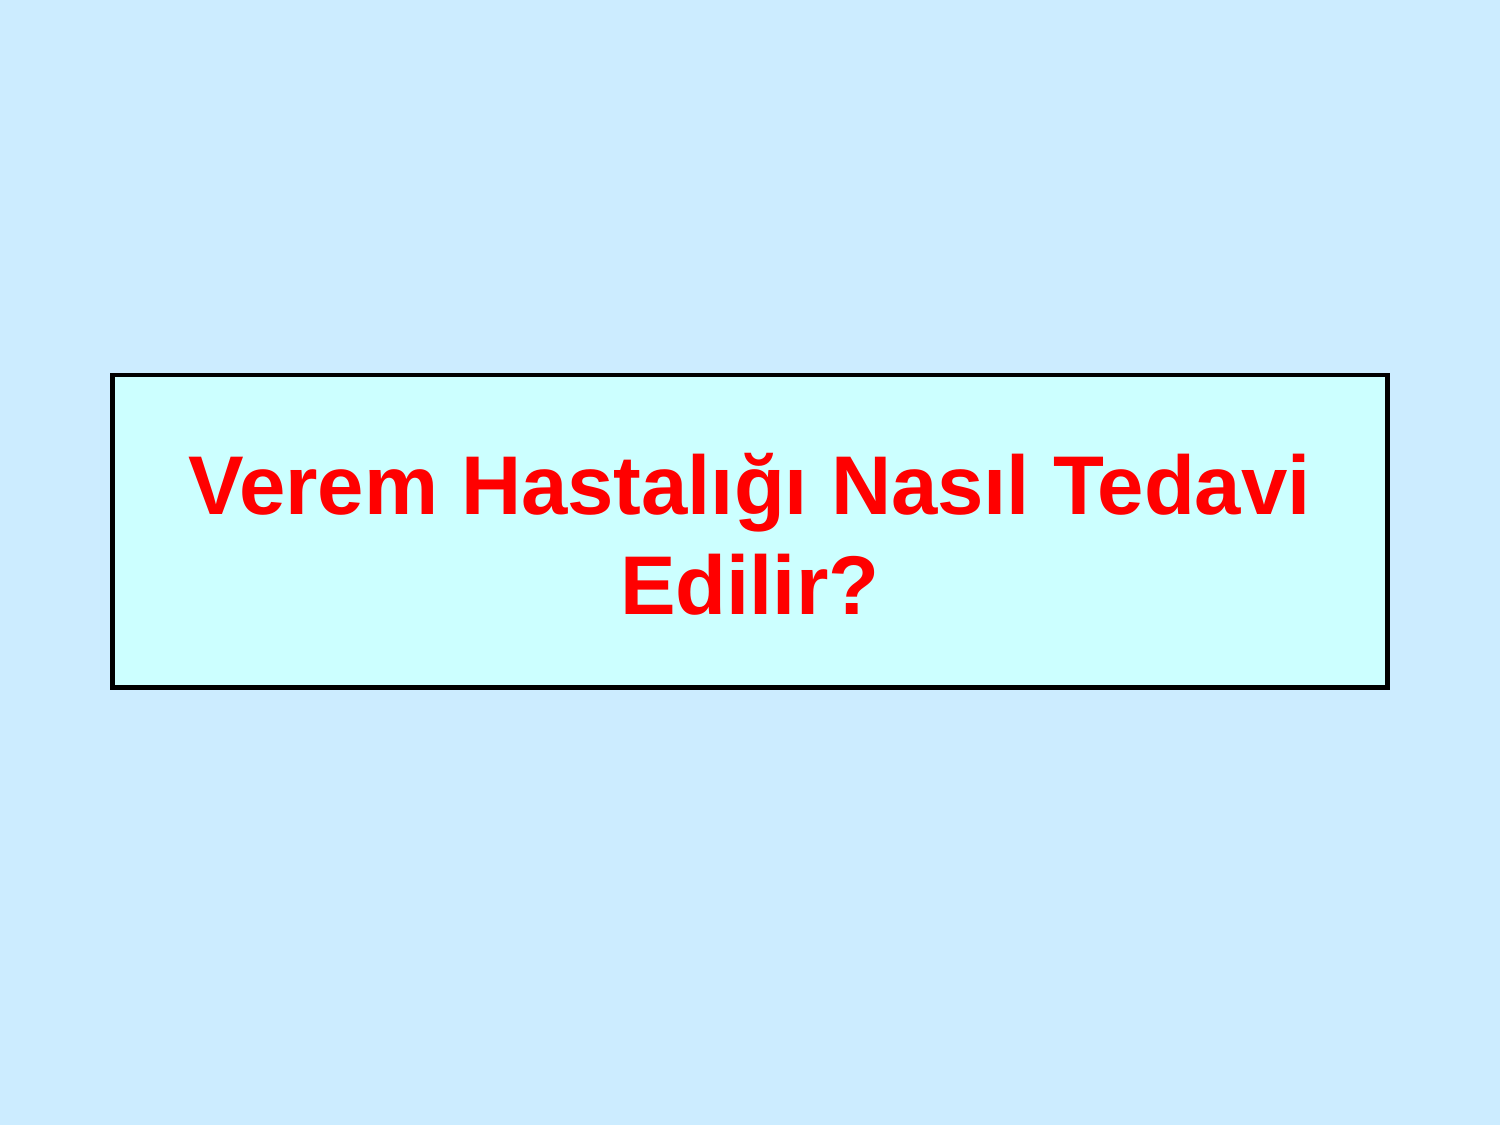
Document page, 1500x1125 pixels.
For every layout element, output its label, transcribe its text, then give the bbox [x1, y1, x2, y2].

title Verem Hastalığı Nasıl Tedavi Edilir? [112, 375, 1388, 688]
